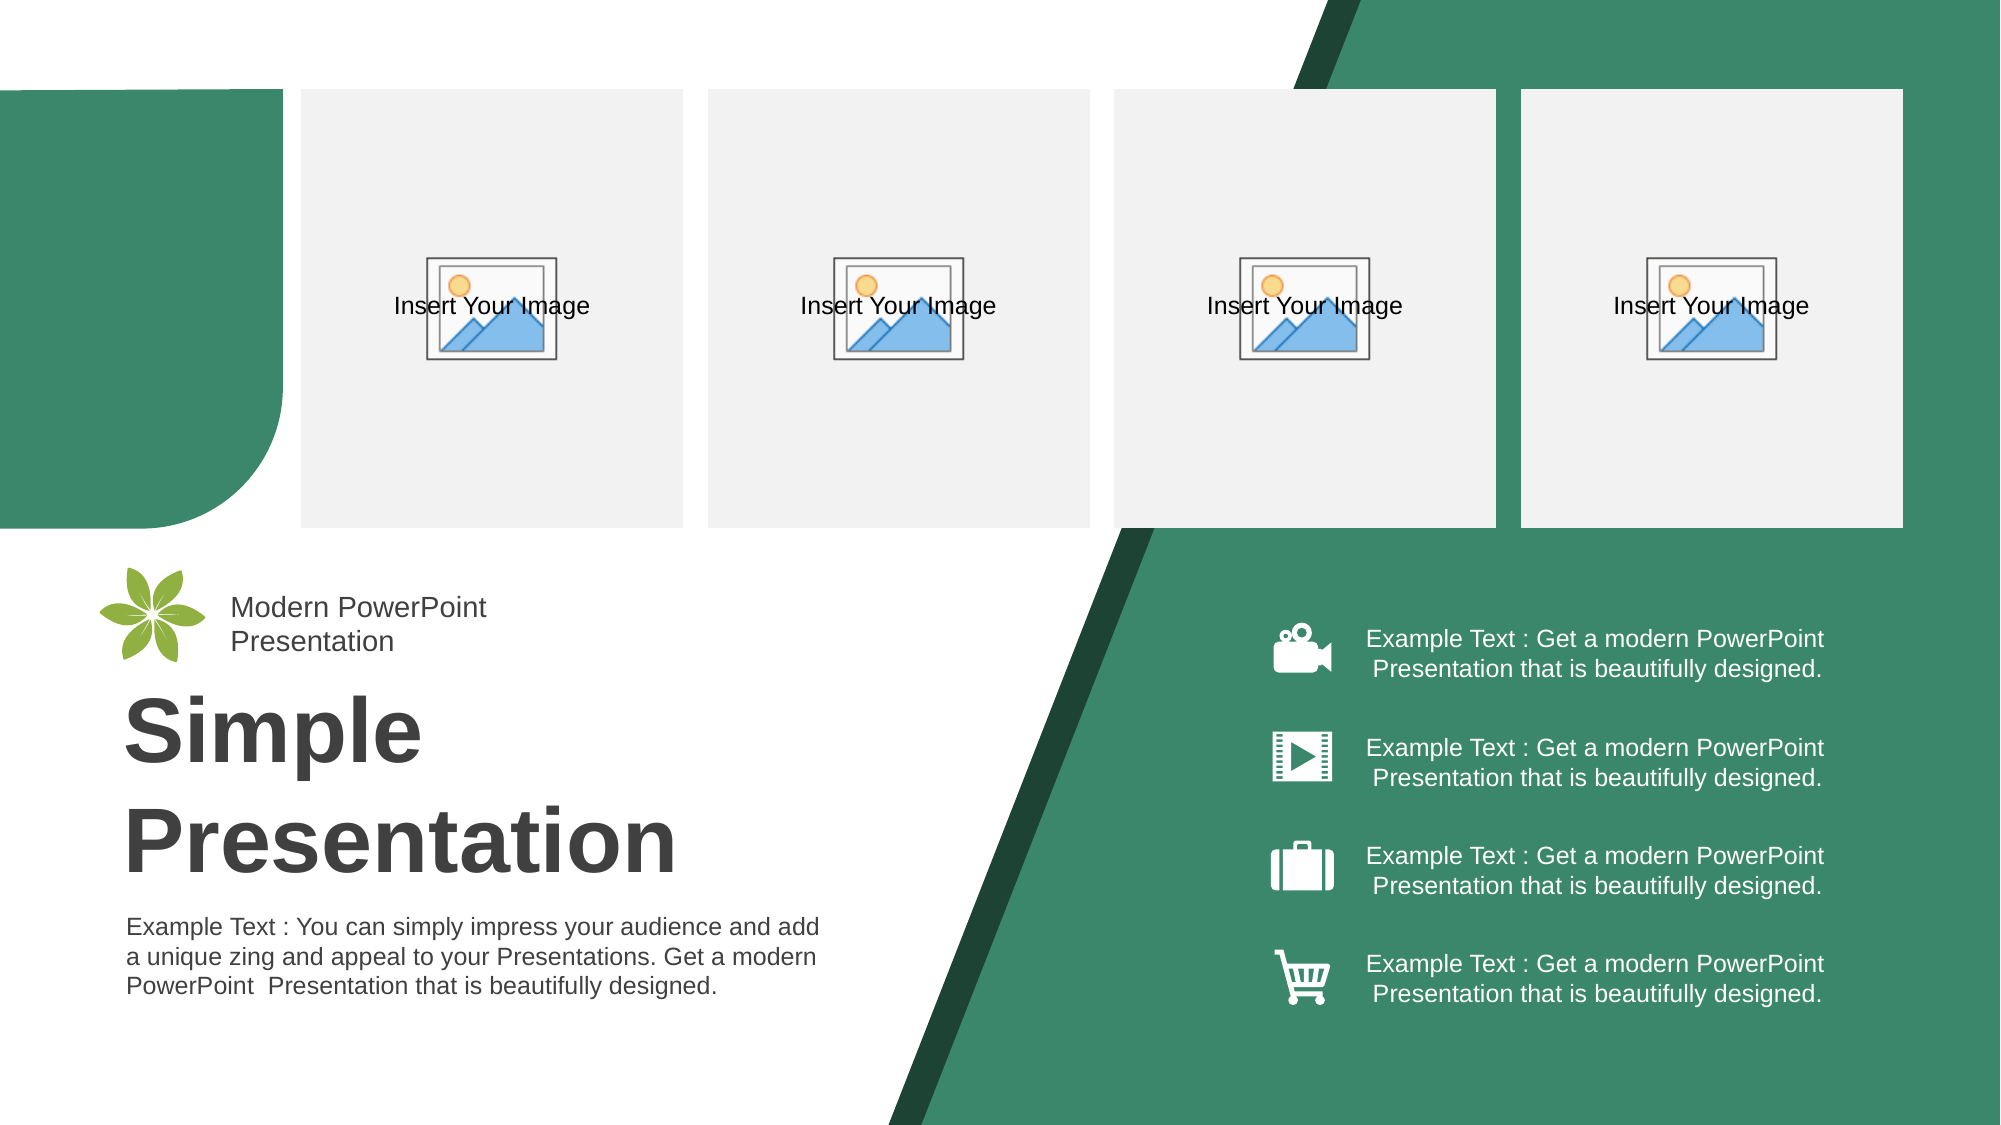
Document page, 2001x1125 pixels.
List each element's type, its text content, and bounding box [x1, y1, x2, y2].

text_box [1272, 731, 1333, 783]
text_box Example Text : Get a modern PowerPoint Presentation that is beautifully designed. [1351, 831, 1845, 907]
picture [301, 89, 684, 529]
text_box Example Text : Get a modern PowerPoint Presentation that is beautifully designed. [1351, 723, 1845, 799]
text_box Example Text : Get a modern PowerPoint Presentation that is beautifully designed. [1351, 615, 1845, 691]
text_box [1269, 839, 1323, 892]
picture [707, 89, 1090, 529]
text_box Modern PowerPoint Presentation [215, 580, 524, 666]
text_box [1273, 948, 1332, 1007]
text_box Example Text : Get a modern PowerPoint Presentation that is beautifully designed. [1351, 940, 1845, 1015]
picture [1114, 89, 1497, 529]
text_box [99, 567, 206, 663]
text_box Simple Presentation [111, 670, 712, 891]
text_box [1272, 621, 1333, 674]
picture [1520, 89, 1903, 529]
text_box Example Text : You can simply impress your audience and add a unique zing and appeal to your Presentations. Get a modern PowerPoint Presentation that is beautifully designed. [111, 902, 840, 1008]
text_box [1324, 848, 1335, 892]
